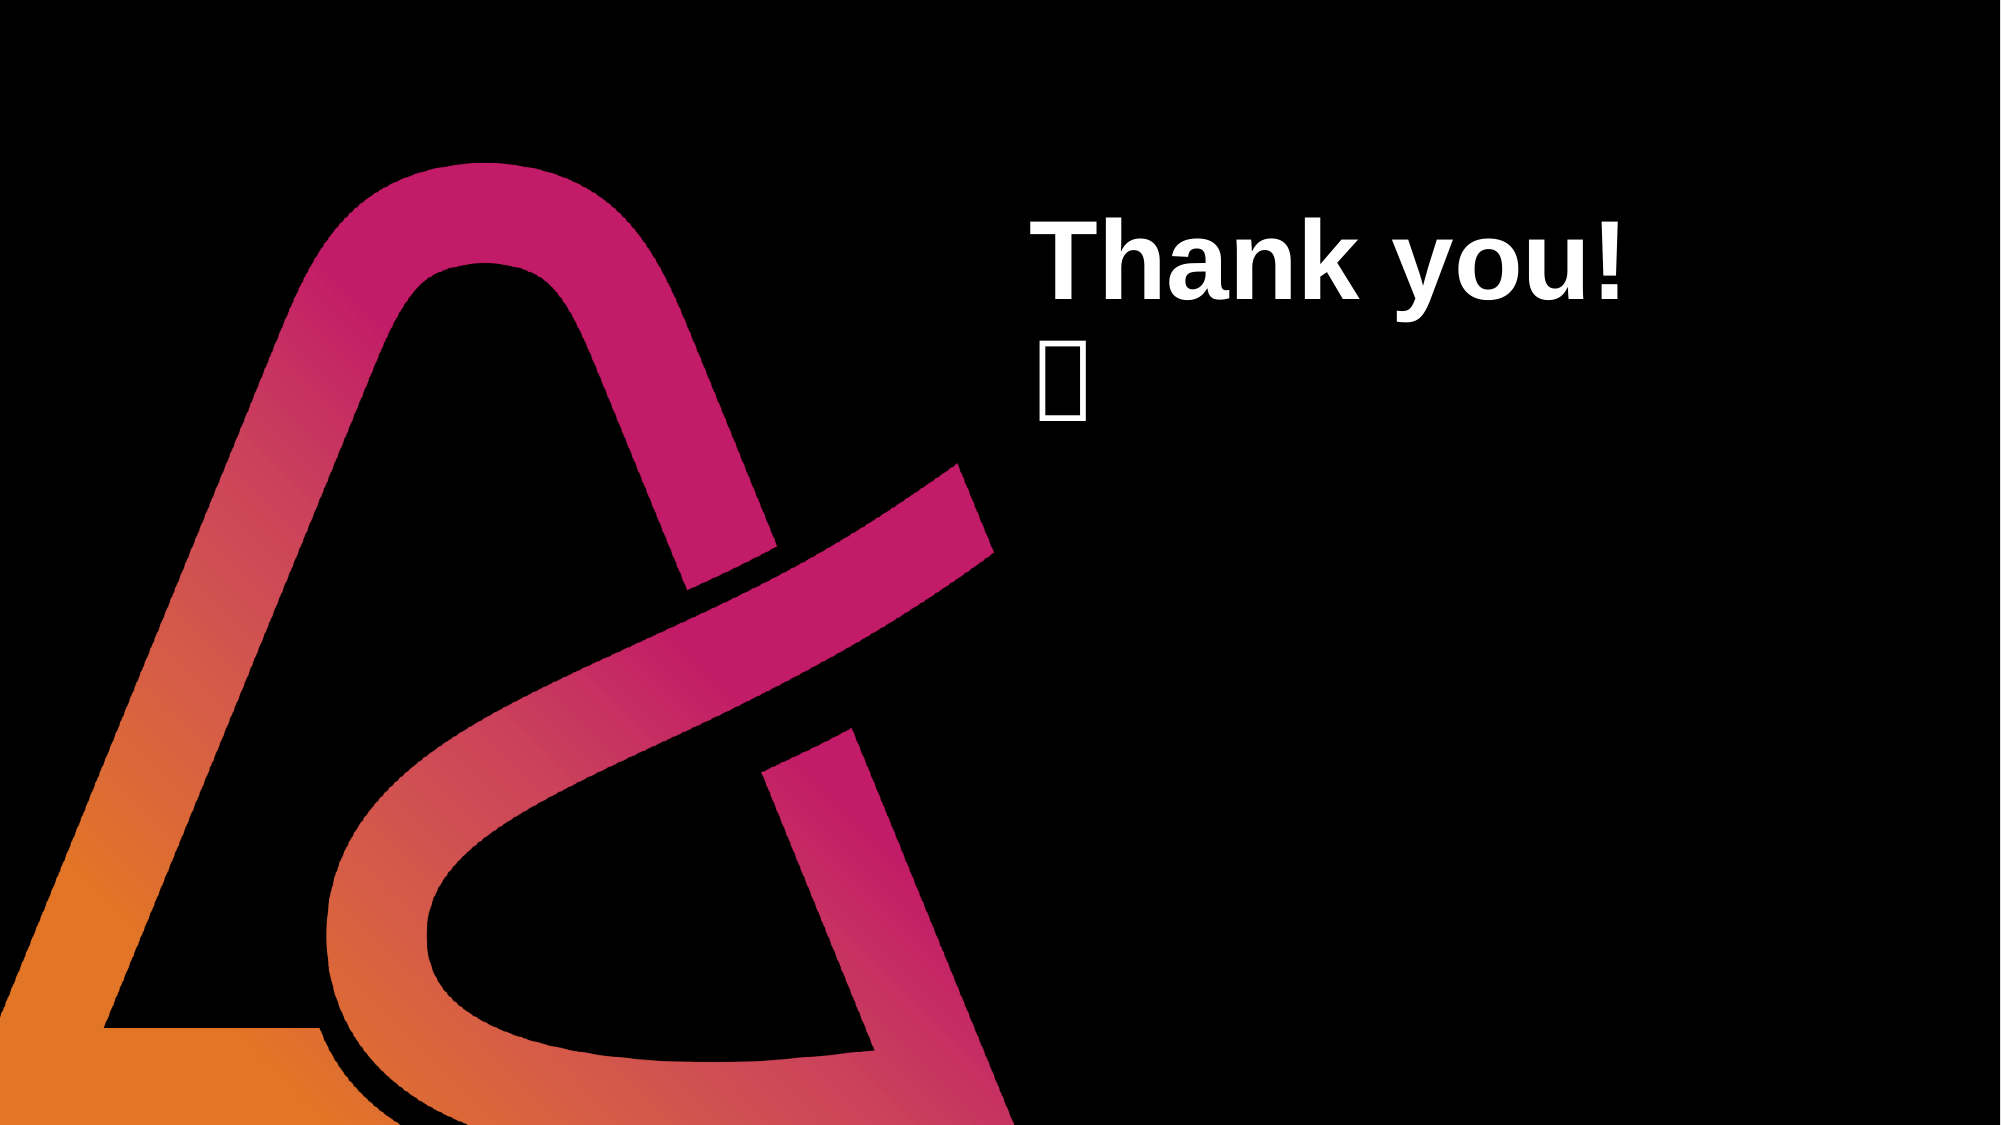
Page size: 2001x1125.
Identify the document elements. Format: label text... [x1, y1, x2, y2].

title Thank you! ​ [1014, 186, 1863, 462]
picture [0, 143, 1015, 1125]
